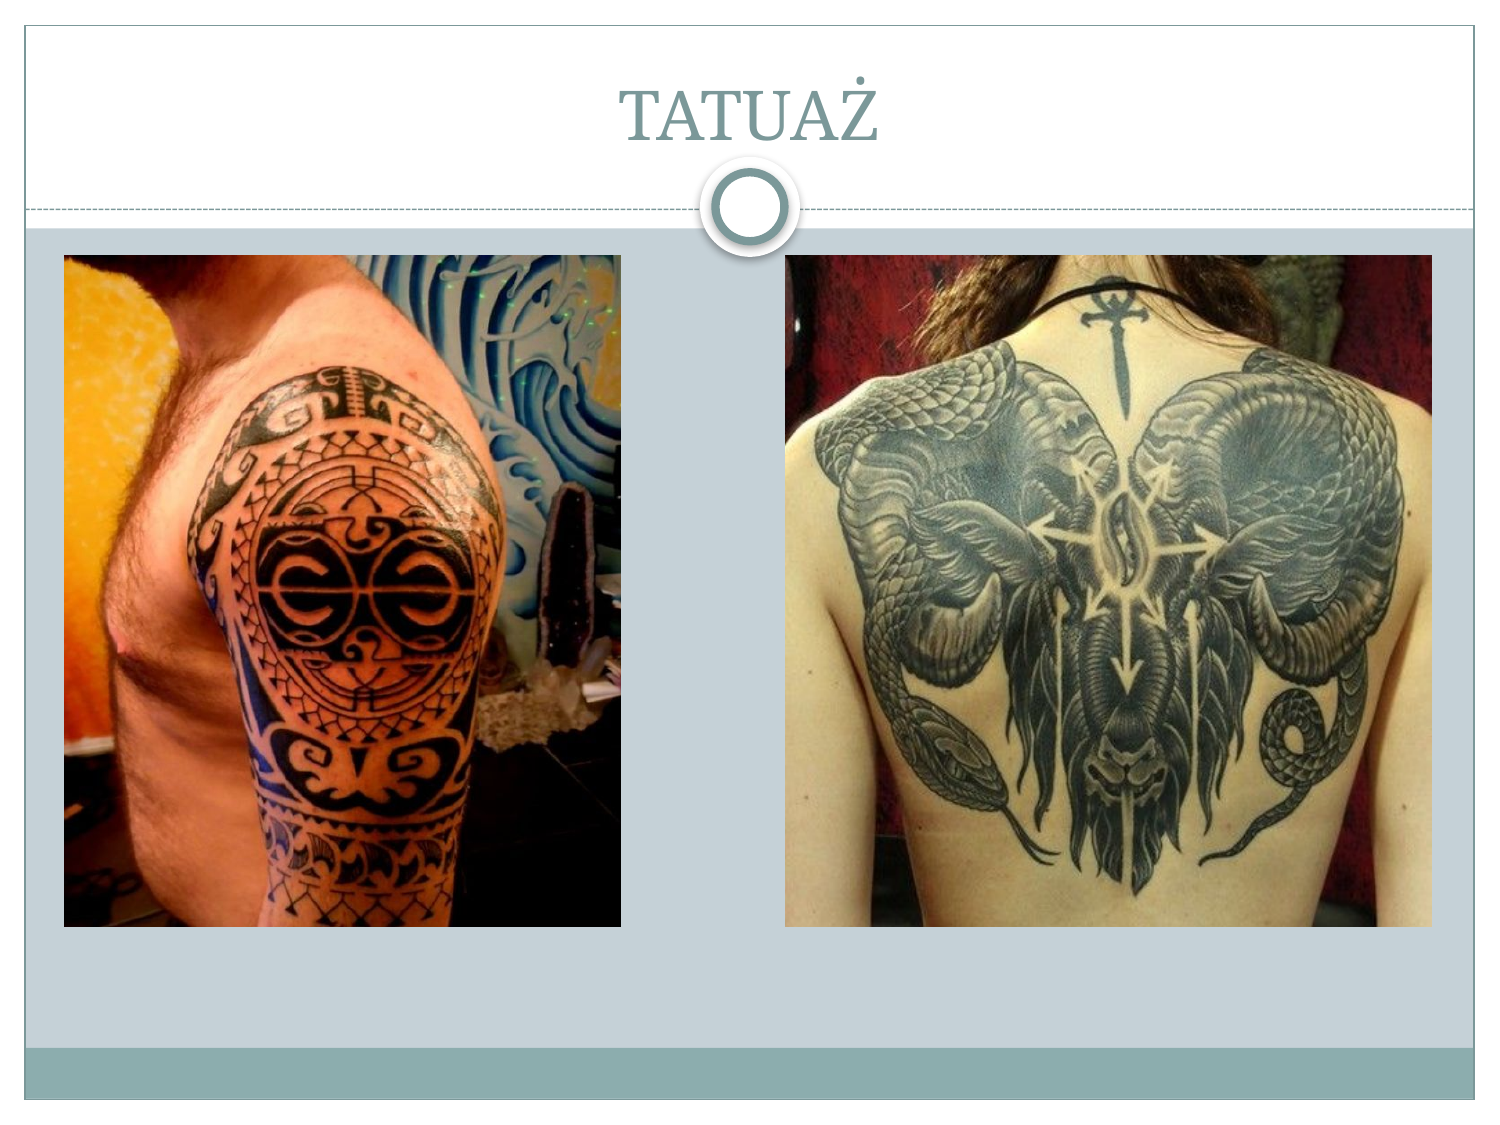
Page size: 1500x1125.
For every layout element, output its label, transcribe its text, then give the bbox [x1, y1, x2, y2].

picture [64, 255, 621, 928]
title TATUAŻ [49, 37, 1450, 162]
picture [785, 255, 1432, 928]
